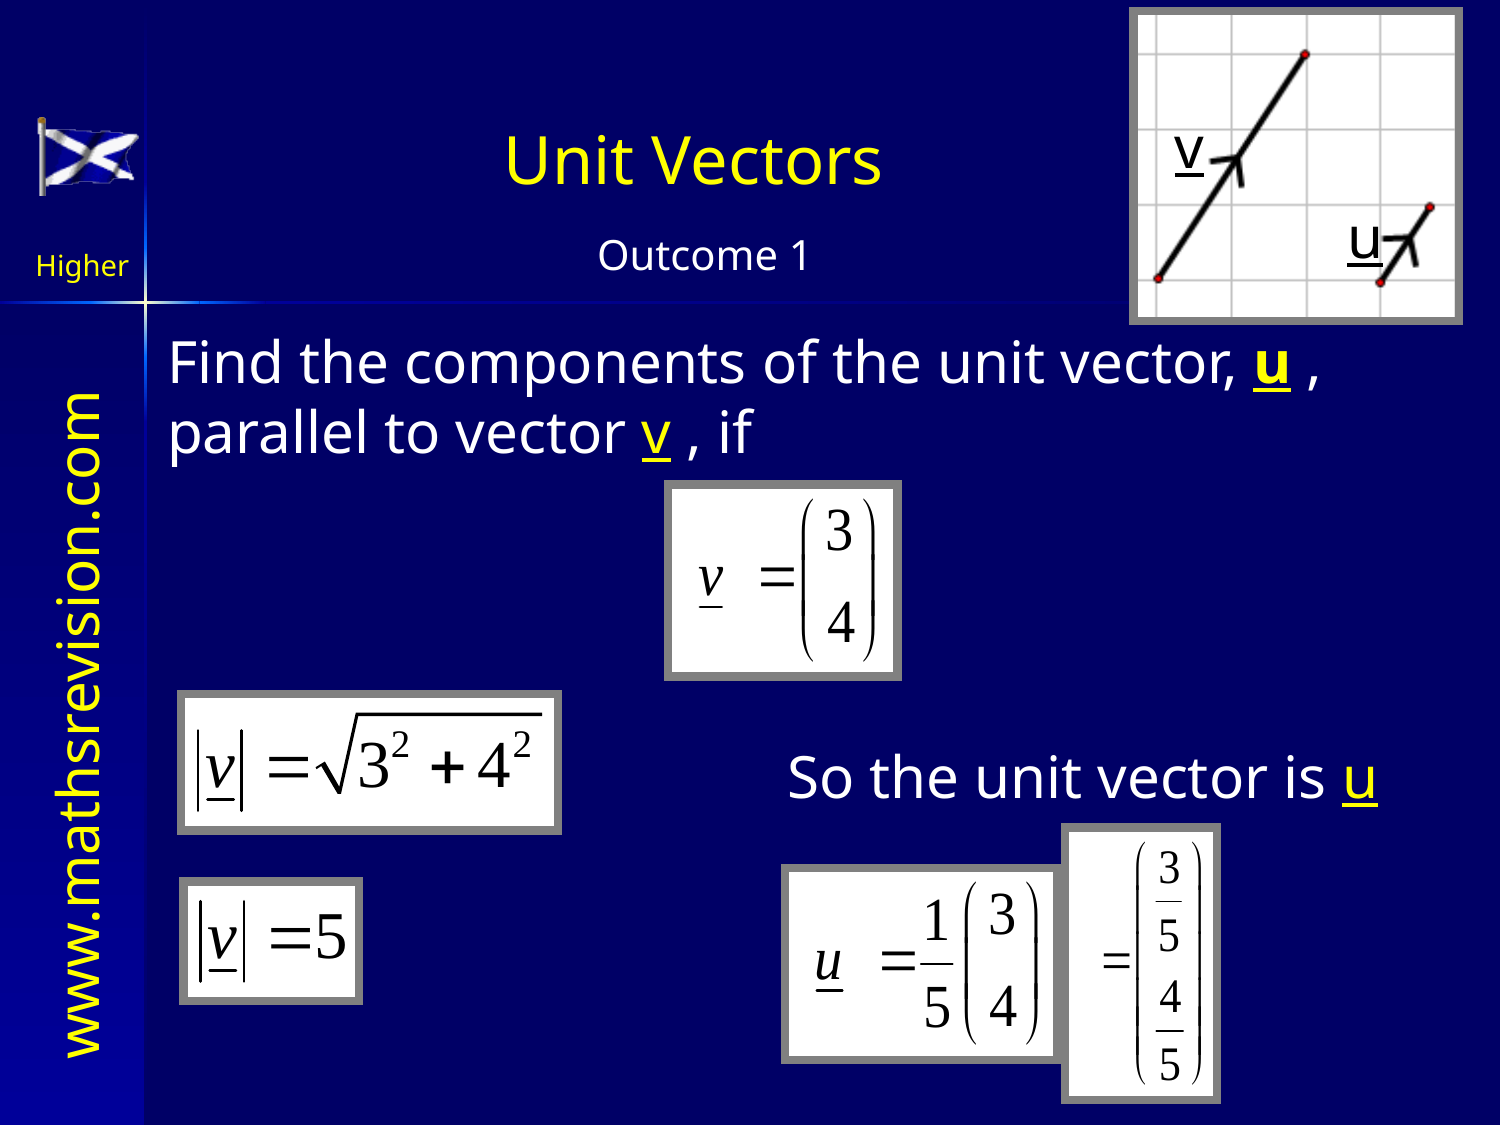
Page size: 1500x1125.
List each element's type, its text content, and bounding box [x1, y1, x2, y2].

picture [35, 117, 103, 196]
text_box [1068, 831, 1214, 1097]
picture [1137, 14, 1456, 317]
text_box Find the components of the unit vector, u , parallel to vector v , if [152, 317, 1490, 473]
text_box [788, 871, 1053, 1056]
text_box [185, 697, 555, 827]
text_box Unit Vectors [103, 110, 1129, 206]
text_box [671, 488, 894, 673]
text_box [187, 885, 356, 998]
text_box So the unit vector is u [772, 732, 1393, 818]
